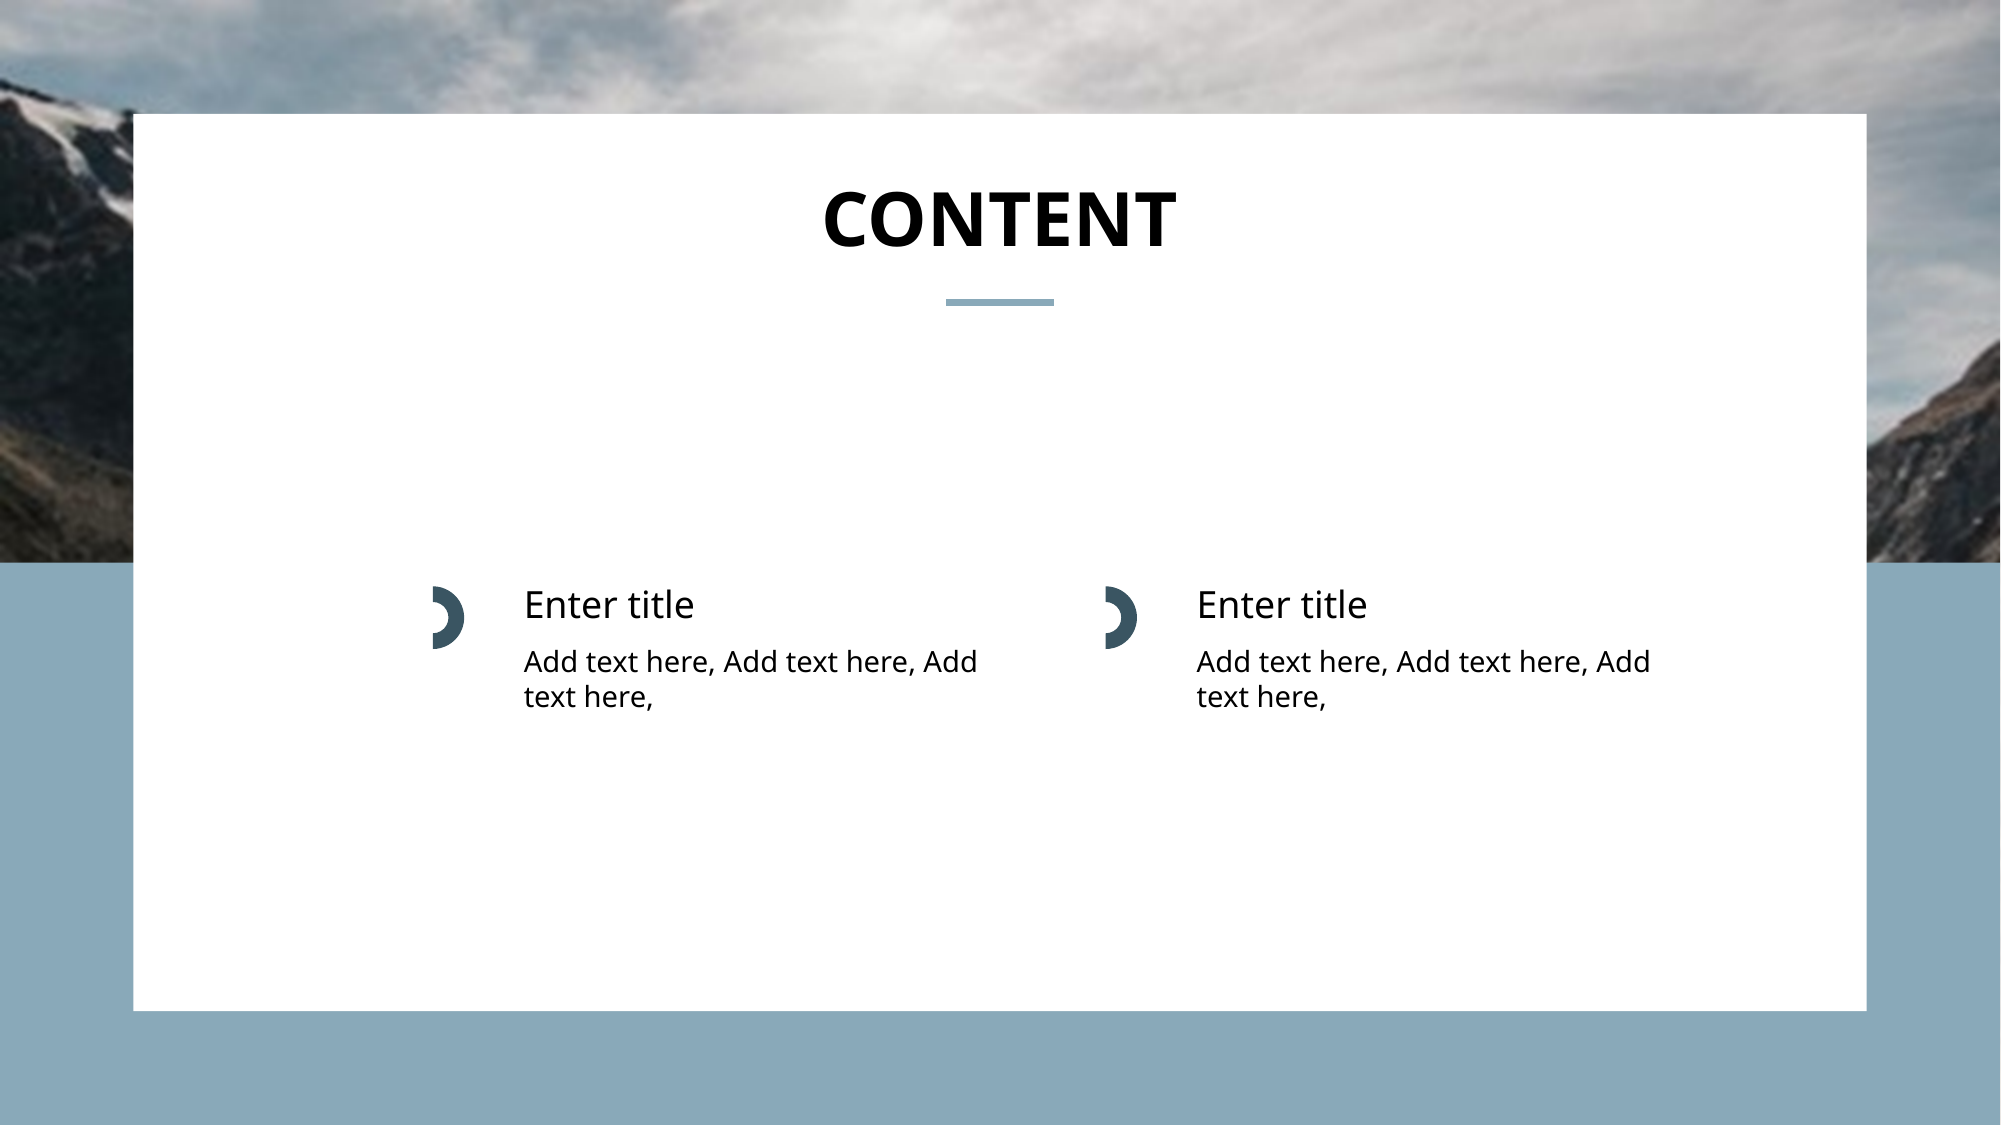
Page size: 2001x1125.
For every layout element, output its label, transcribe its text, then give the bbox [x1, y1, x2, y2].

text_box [401, 516, 1047, 833]
picture [0, 0, 2001, 1125]
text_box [1074, 516, 1720, 833]
text_box CONTENT [782, 163, 1218, 269]
